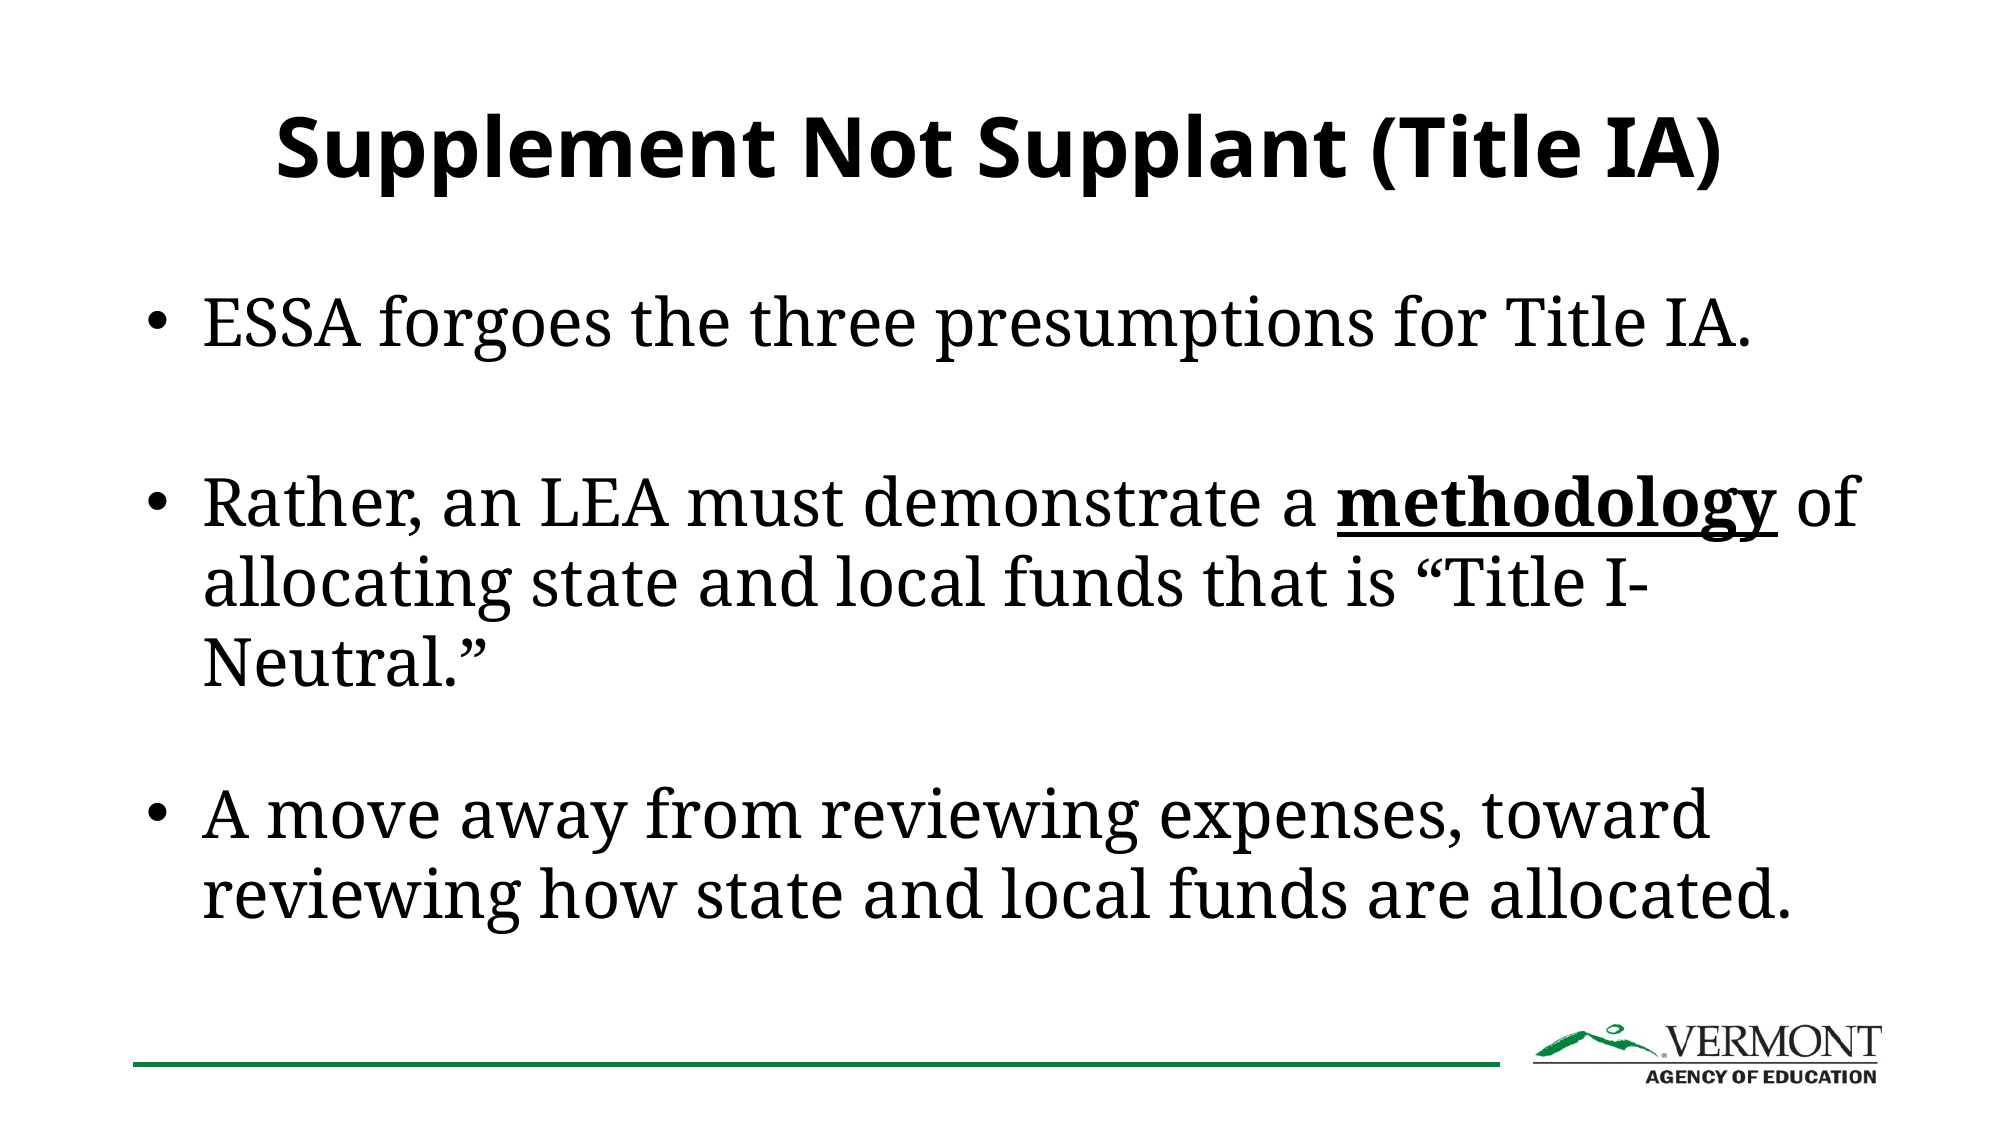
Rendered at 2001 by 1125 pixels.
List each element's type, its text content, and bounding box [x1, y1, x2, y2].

list ESSA forgoes the three presumptions for Title IA. Rather, an LEA must demonstrate a methodology of allocating state and local funds that is “Title I-Neutral.” A move away from reviewing expenses, toward reviewing how state and local funds are allocated. [130, 271, 1915, 985]
title Supplement Not Supplant (Title IA) [99, 50, 1900, 238]
picture [1533, 1024, 1882, 1101]
